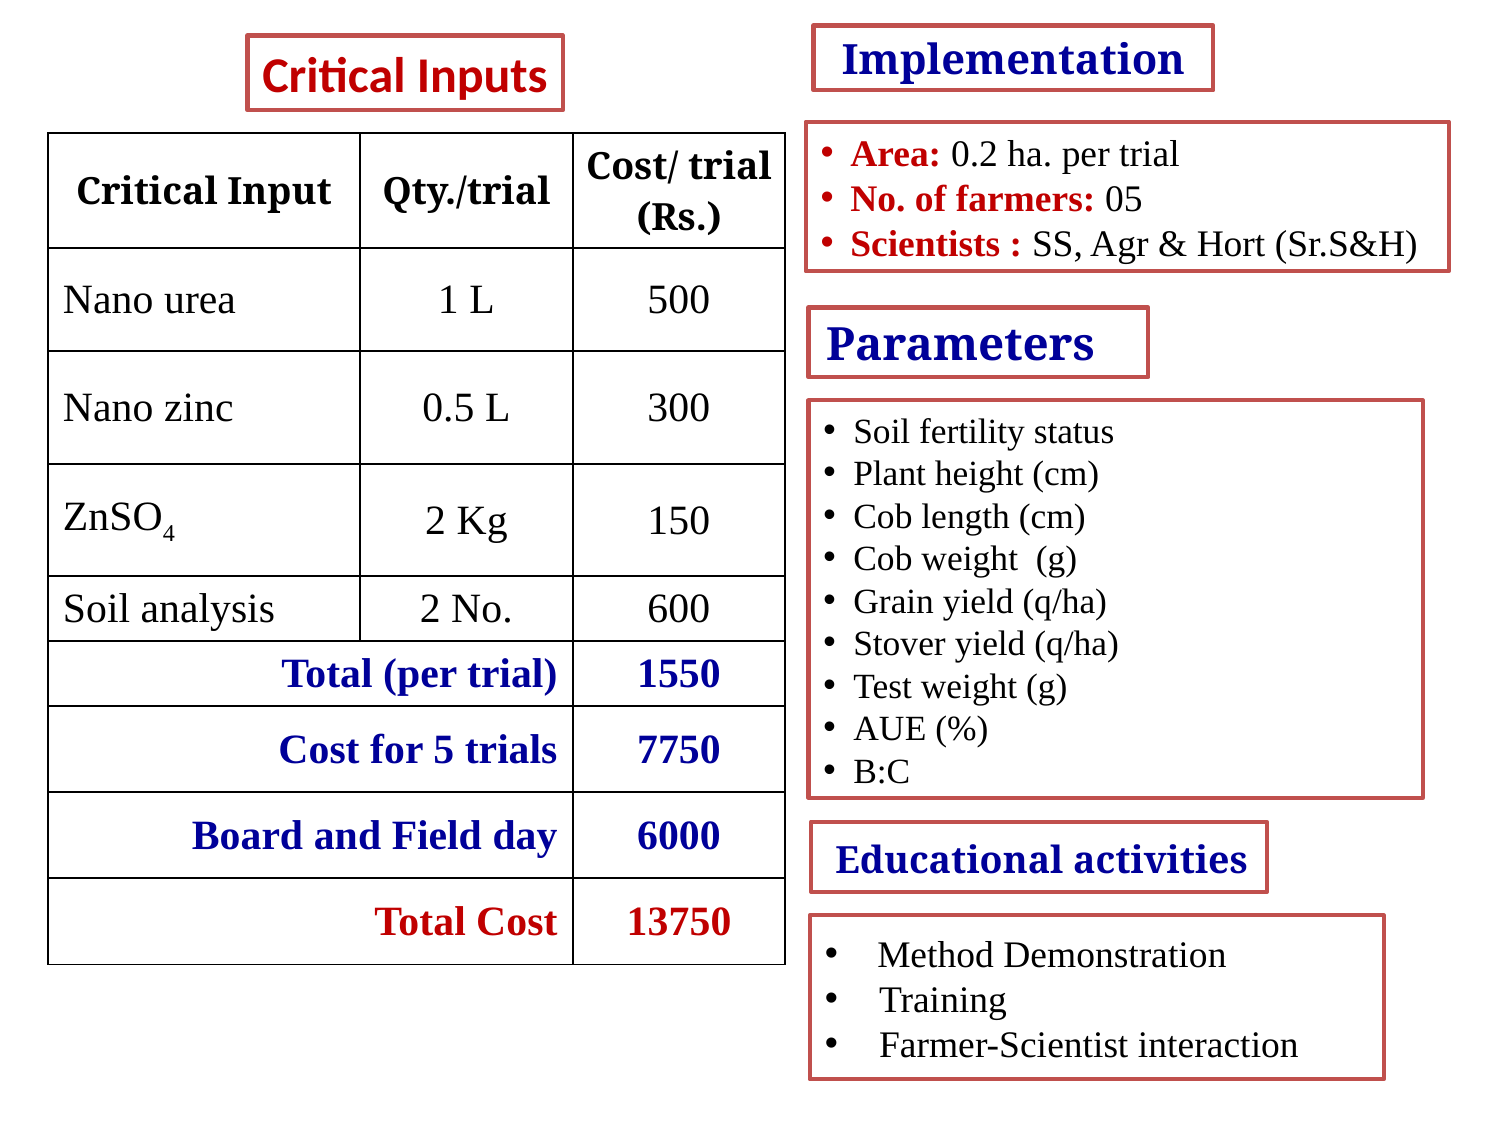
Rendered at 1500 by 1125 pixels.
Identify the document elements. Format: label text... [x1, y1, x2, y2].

table_cell ZnSO4 [49, 465, 359, 575]
table_cell 7750 [574, 707, 784, 791]
table_cell 6000 [574, 793, 784, 877]
table_cell Total (per trial) [49, 642, 572, 705]
table_cell 13750 [574, 879, 784, 964]
table_cell Soil analysis [49, 577, 359, 640]
table_cell 1 L [361, 249, 572, 350]
table_cell 1550 [574, 642, 784, 705]
table_header Qty./trial [361, 134, 572, 247]
text_box Implementation [811, 23, 1215, 92]
table_cell 2 Kg [361, 465, 572, 575]
text_box Method Demonstration Training Farmer-Scientist interaction [808, 913, 1386, 1081]
table_header Critical Input [49, 134, 359, 247]
table_cell 0.5 L [361, 352, 572, 463]
table_cell Board and Field day [49, 793, 572, 877]
table_cell Nano urea [49, 249, 359, 350]
text_box Educational activities [809, 820, 1269, 894]
table_header Cost/ trial (Rs.) [574, 134, 784, 247]
table_cell 2 No. [361, 577, 572, 640]
table_cell 150 [574, 465, 784, 575]
table_cell Total Cost [49, 879, 572, 964]
text_box Parameters [806, 305, 1150, 379]
text_box Area: 0.2 ha. per trial No. of farmers: 05 Scientists : SS, Agr & Hort (Sr.S&H) [804, 120, 1451, 273]
table_cell 300 [574, 352, 784, 463]
text_box Soil fertility status Plant height (cm) Cob length (cm) Cob weight (g) Grain yield (q/ha) Stover yield (q/ha) Test weight (g) AUE (%) B:C [806, 398, 1425, 800]
table_cell Nano zinc [49, 352, 359, 463]
table_cell Cost for 5 trials [49, 707, 572, 791]
text_box Critical Inputs [245, 33, 565, 112]
table_cell 600 [574, 577, 784, 640]
table_cell 500 [574, 249, 784, 350]
